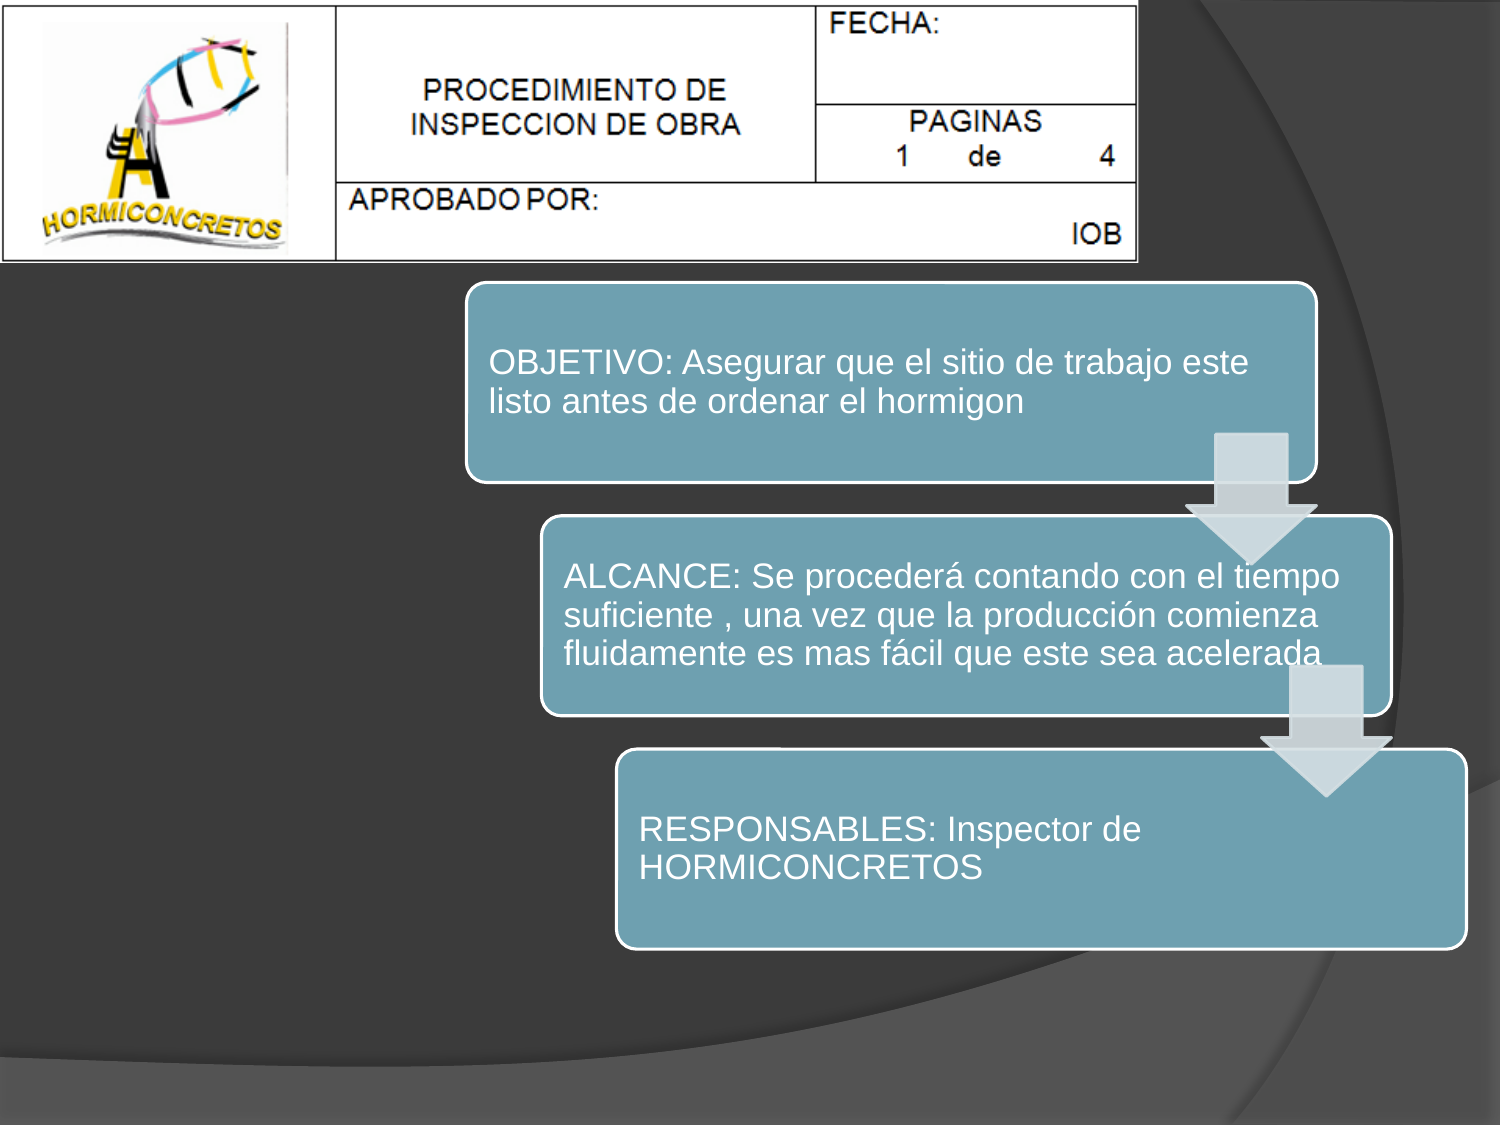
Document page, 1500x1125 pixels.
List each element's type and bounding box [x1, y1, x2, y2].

text_box [466, 282, 1467, 950]
picture [0, 0, 1139, 264]
